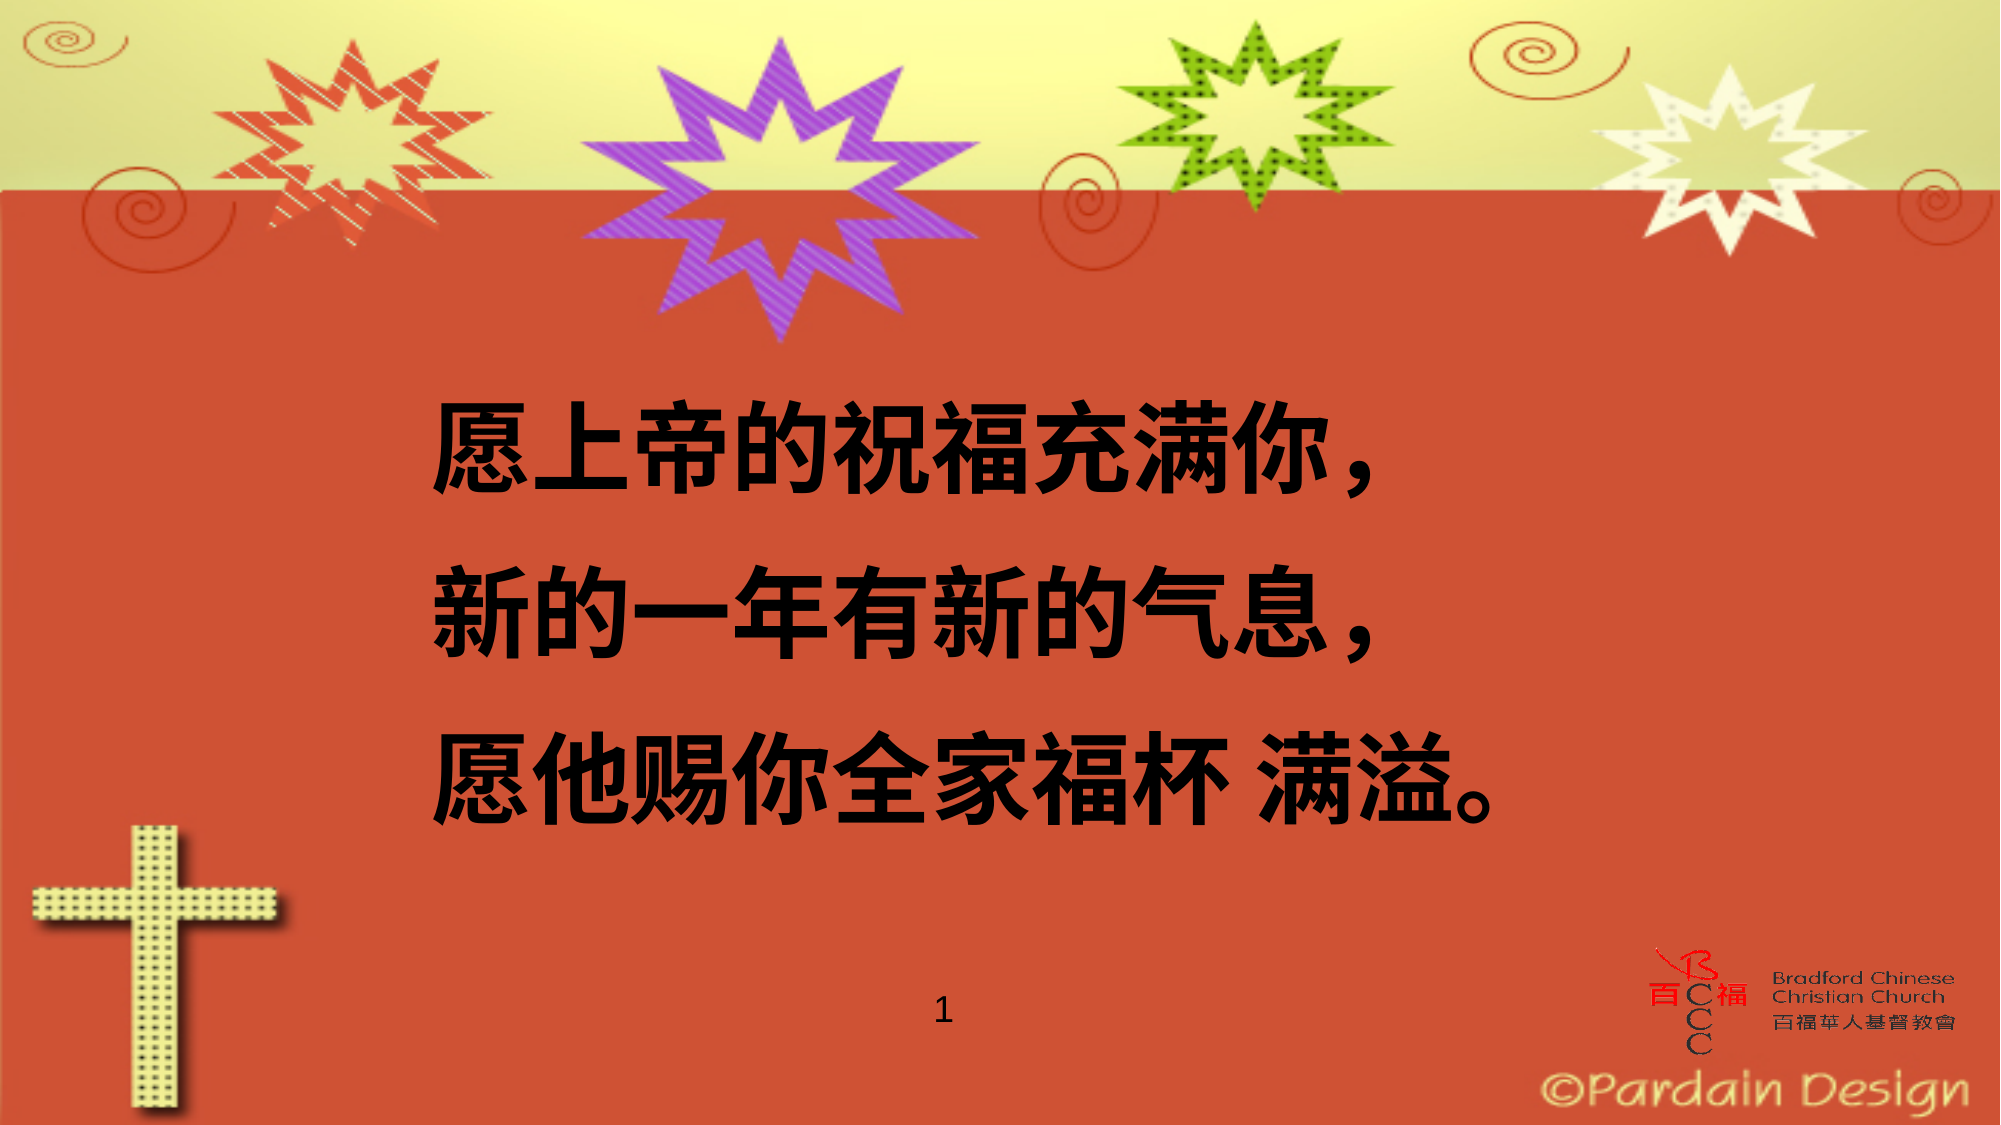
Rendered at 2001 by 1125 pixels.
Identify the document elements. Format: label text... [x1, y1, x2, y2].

text_box 1 [918, 977, 970, 1038]
list 愿上帝的祝福充满你， 新的一年有新的气息， 愿他赐你全家福杯 满溢。 [416, 391, 1698, 908]
picture [0, 0, 2000, 1125]
